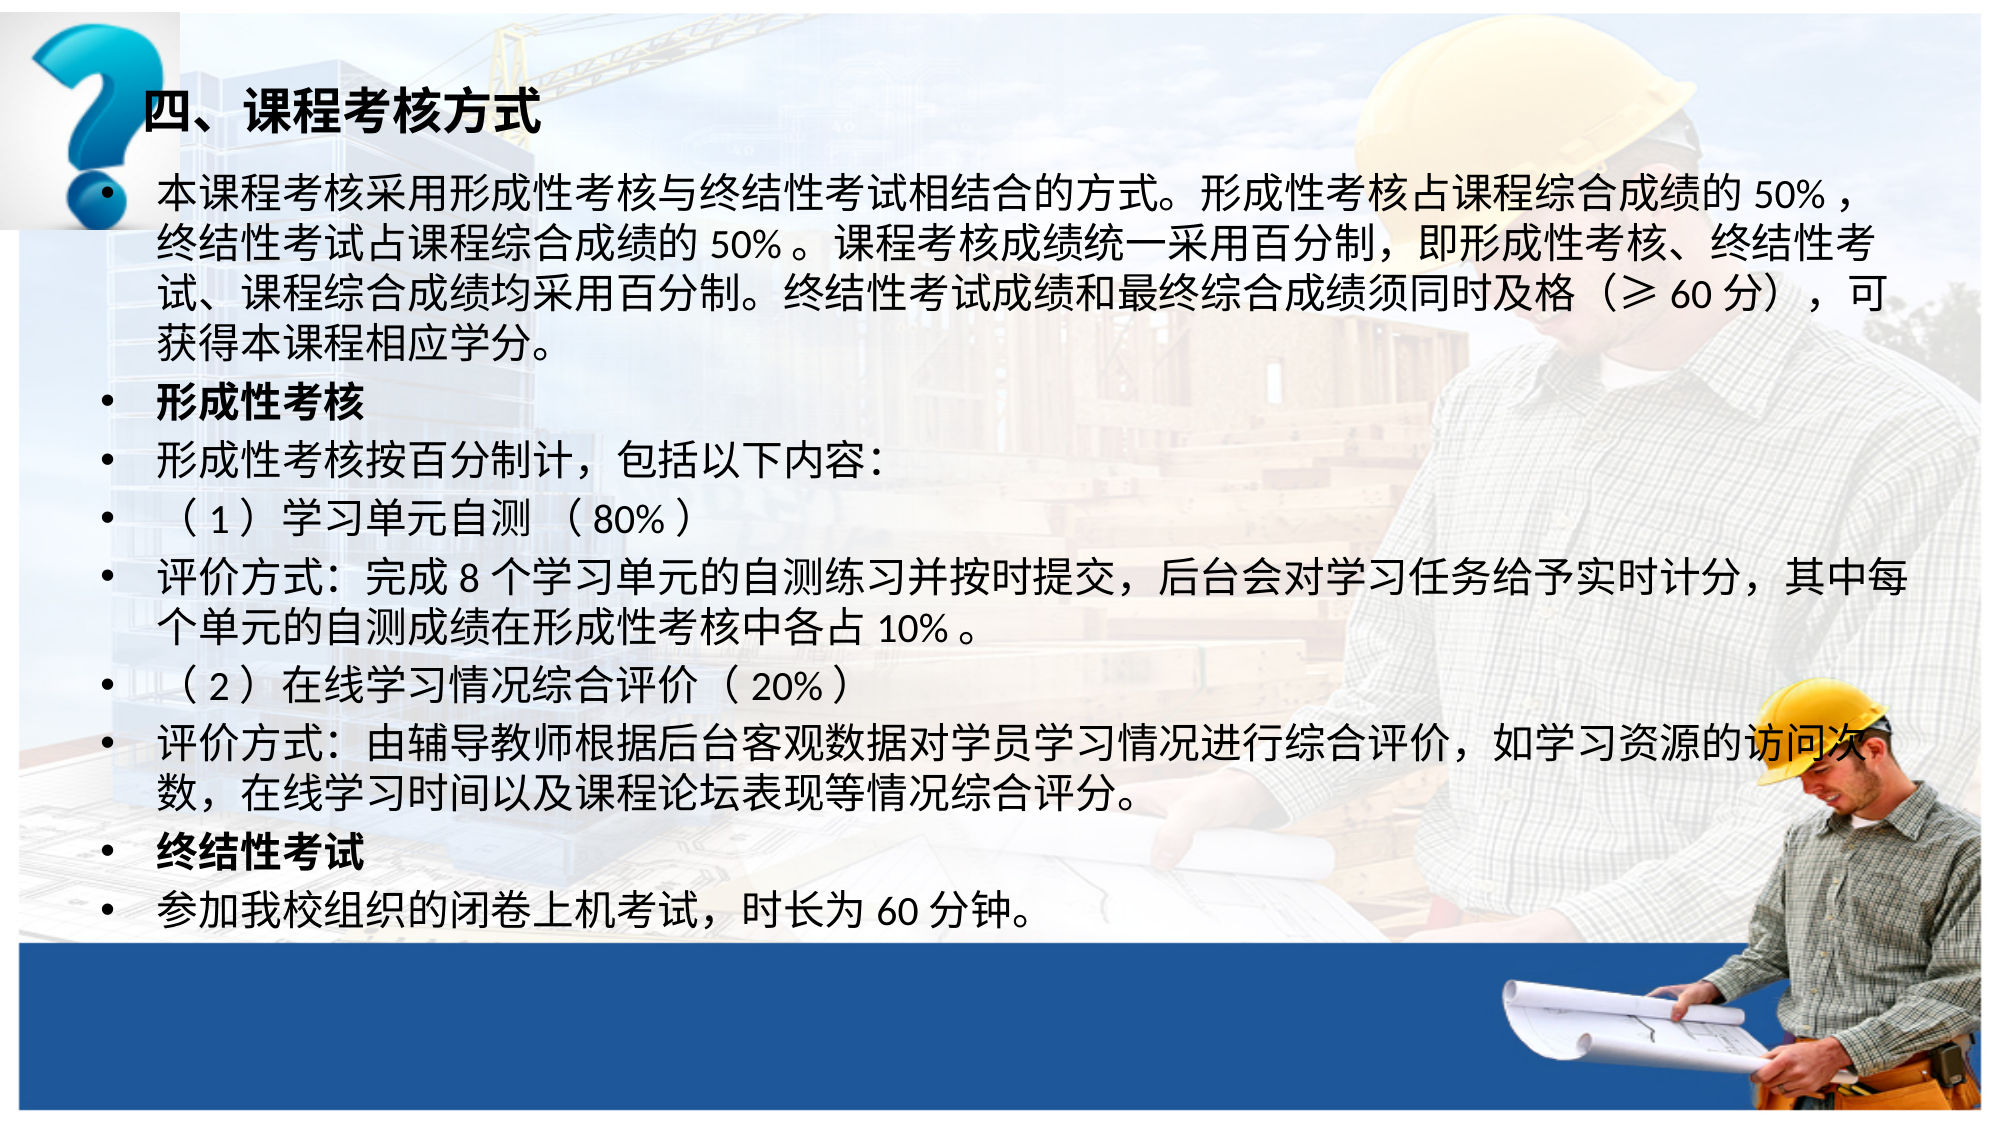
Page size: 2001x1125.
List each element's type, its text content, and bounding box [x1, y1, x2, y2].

picture [0, 0, 2001, 1125]
title 四、课程考核方式 [181, 12, 1900, 101]
list 本课程考核采用形成性考核与终结性考试相结合的方式。形成性考核占课程综合成绩的50%，终结性考试占课程综合成绩的50%。课程考核成绩统一采用百分制，即形成性考核、终结性考试、课程综合成绩均采用百分制。终结性考试成绩和最终综合成绩须同时及格（≥60分），可获得本课程相应学分。 形成性考核 形成性考核按百分制计，包括以下内容： （1）学习单元自测 （80%） 评价方式：完成8个学习单元的自测练习并按时提交，后台会对学习任务给予实时计分，其中每个单元的自测成绩在形成性考核中各占10%。 （2）在线学习情况综合评价（20%） 评价方式：由辅导教师根据后台客观数据对学员学习情况进行综合评价，如学习资源的访问次数，在线学习时间以及课程论坛表现等情况综合评分。 终结性考试 参加我校组织的闭卷上机考试，时长为60分钟。 [85, 101, 1929, 844]
